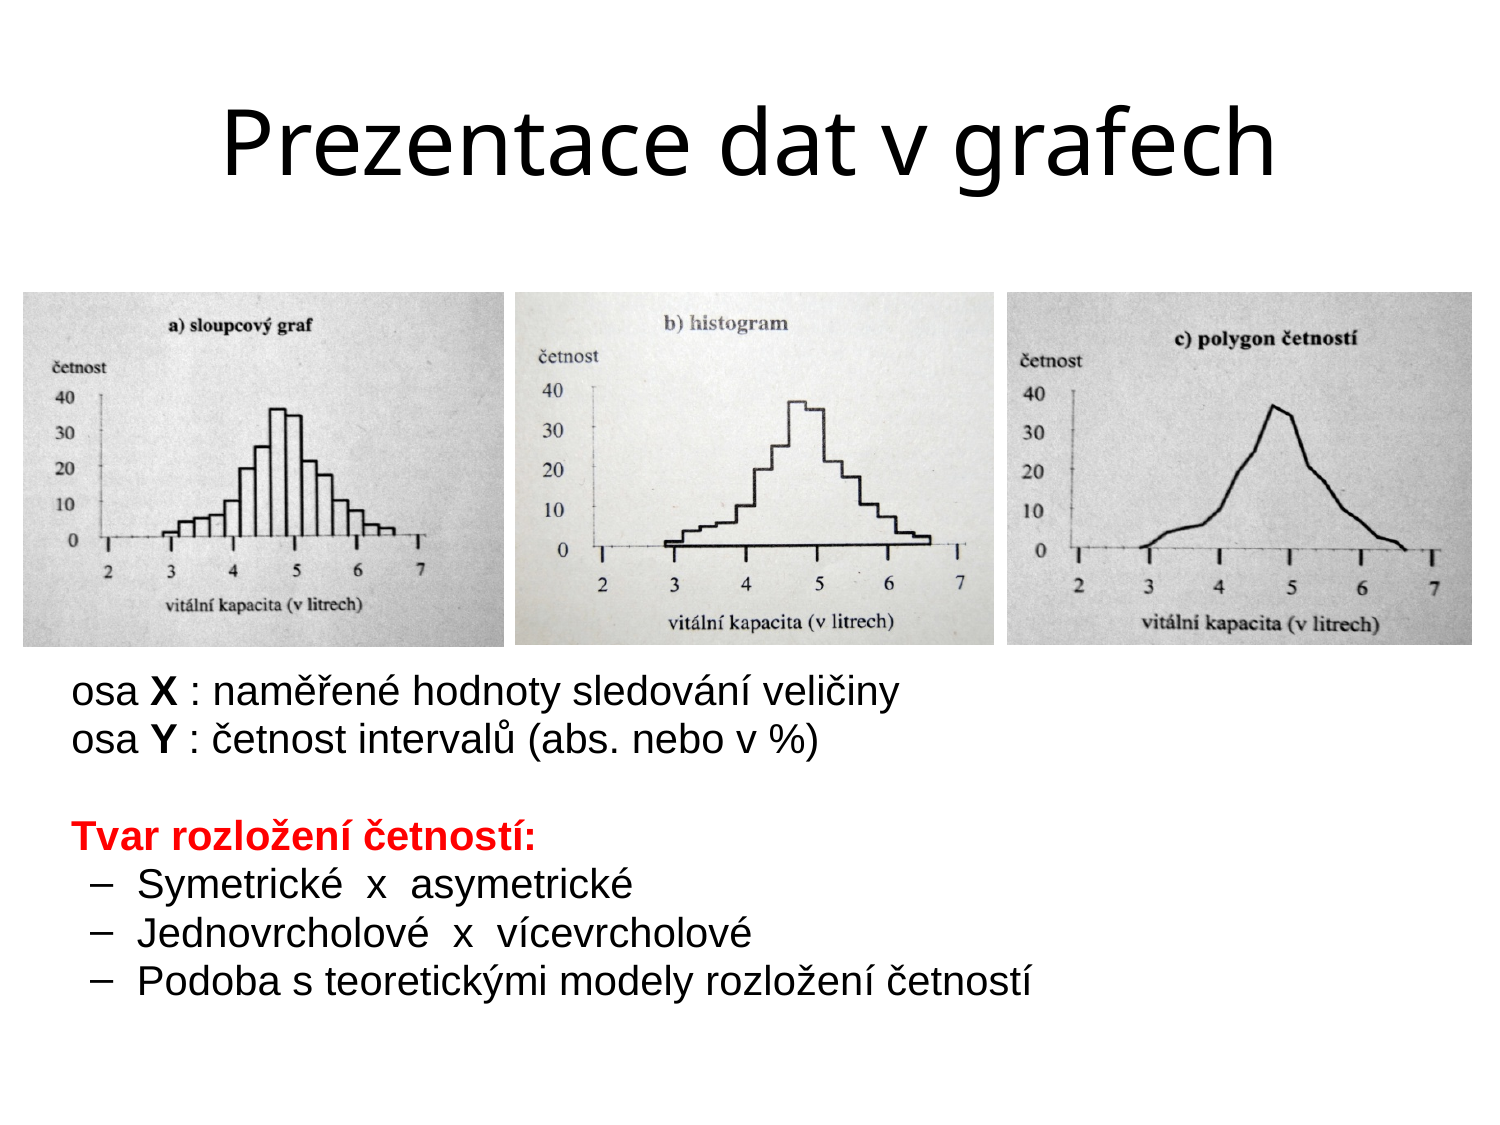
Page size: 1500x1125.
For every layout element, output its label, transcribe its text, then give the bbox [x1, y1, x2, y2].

title Prezentace dat v grafech [74, 44, 1426, 233]
picture [1007, 292, 1473, 645]
list osa X : naměřené hodnoty sledování veličiny osa Y : četnost intervalů (abs. nebo v %) Tvar rozložení četností: Symetrické x asymetrické Jednovrcholové x vícevrcholové Podoba s teoretickými modely rozložení četností [0, 269, 1500, 1091]
picture [23, 292, 505, 647]
picture [515, 292, 994, 645]
